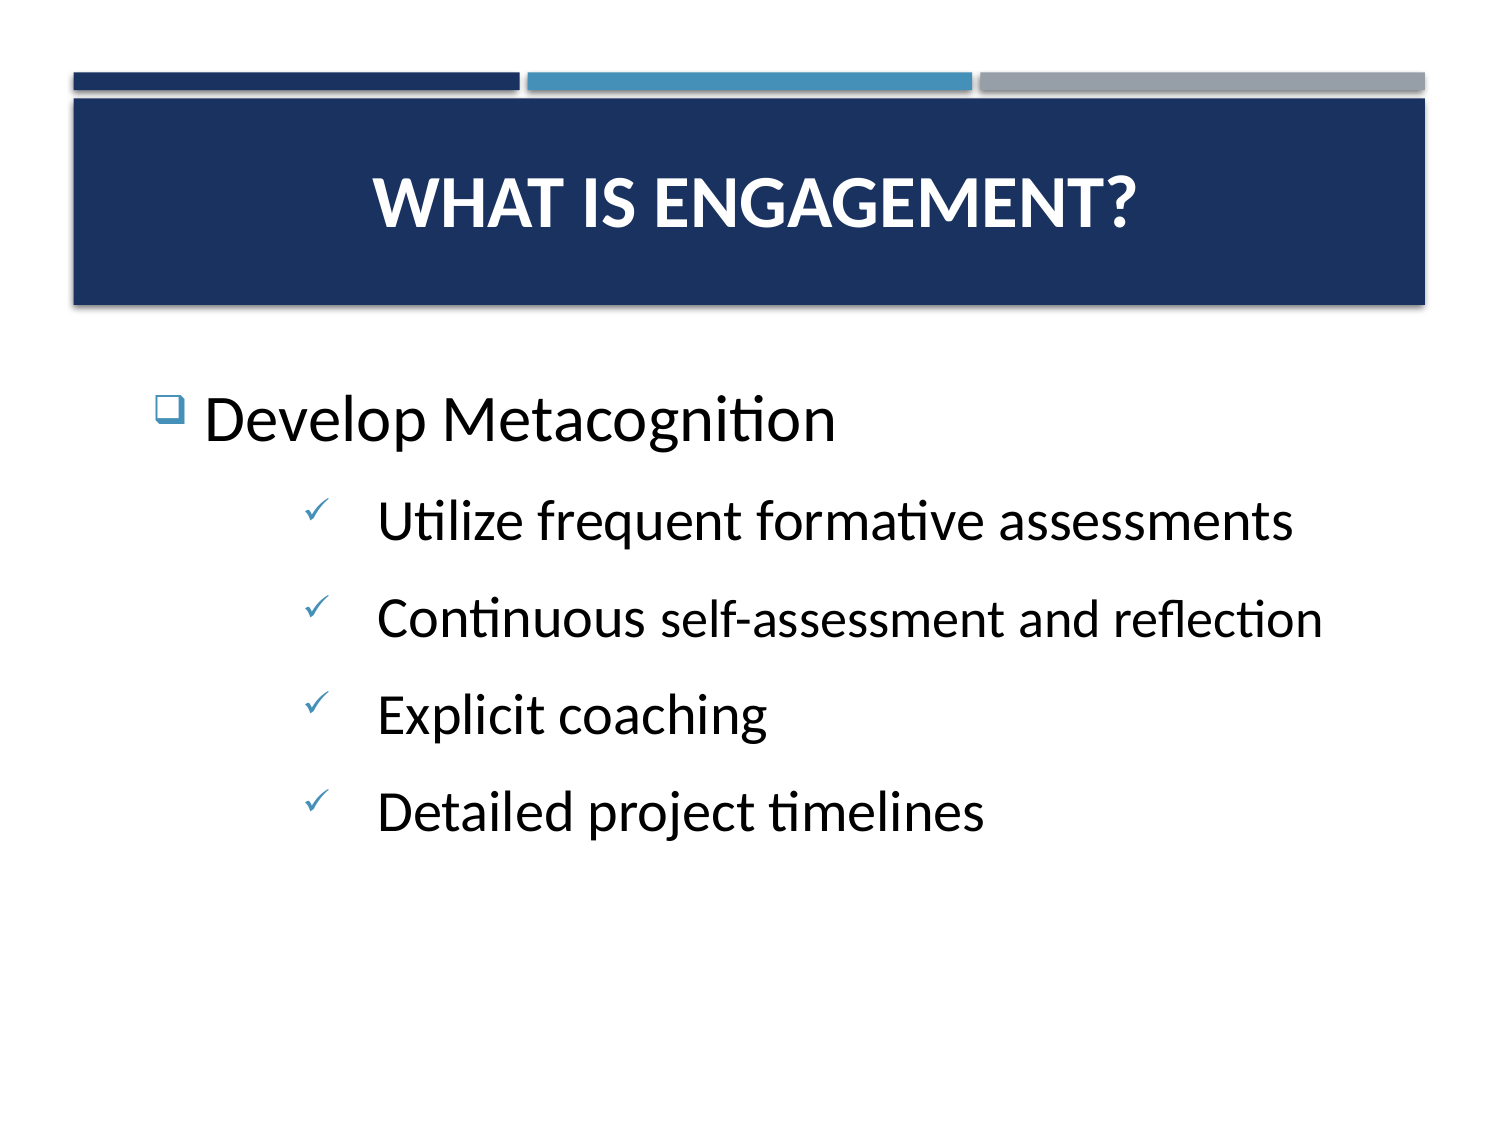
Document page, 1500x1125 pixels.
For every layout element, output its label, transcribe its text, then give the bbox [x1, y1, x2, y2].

title What is ENGAGEMENT? [87, 87, 1425, 250]
list Develop Metacognition Utilize frequent formative assessments Continuous self-assessment and reflection Explicit coaching Detailed project timelines [137, 212, 1475, 1088]
